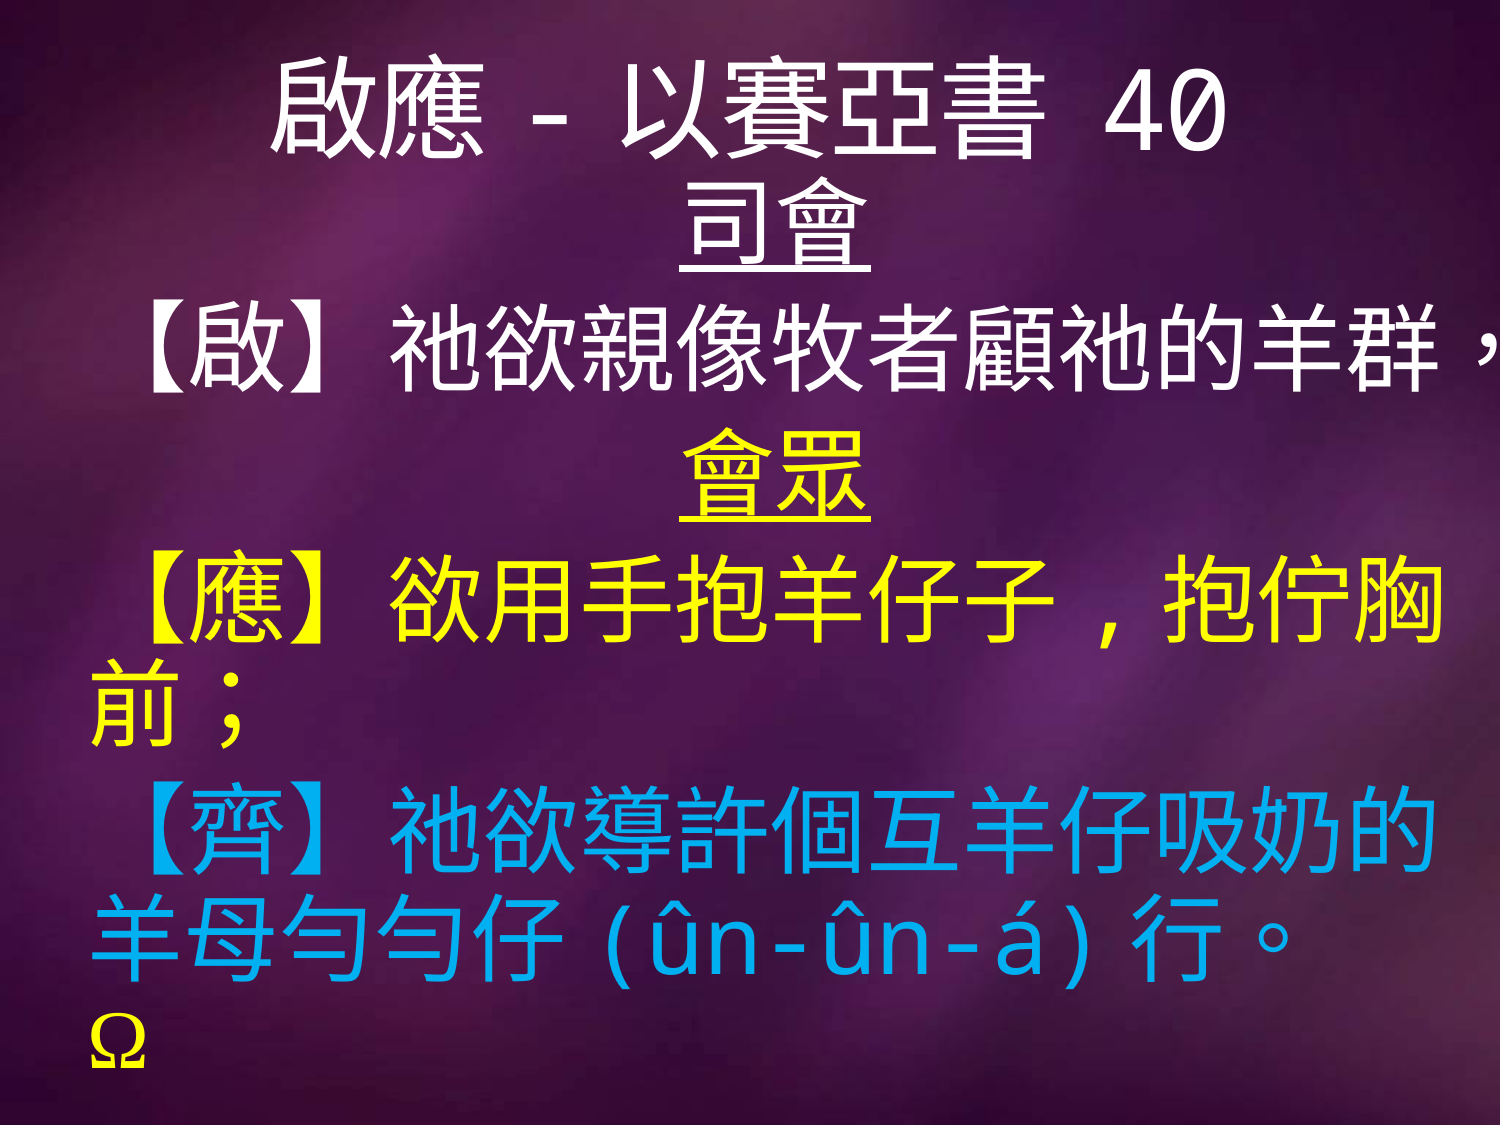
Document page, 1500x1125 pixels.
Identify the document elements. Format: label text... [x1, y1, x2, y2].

list 司會 【啟】祂欲親像牧者顧祂的羊群， 會眾 【應】欲用手抱羊仔子,抱佇胸前； 【齊】祂欲導許個互羊仔吸奶的羊母勻勻仔(ûn-ûn-á)行。 Ω [87, 174, 1463, 1027]
title 啟應-以賽亞書 40 [62, 37, 1438, 174]
picture [0, 0, 1500, 1125]
